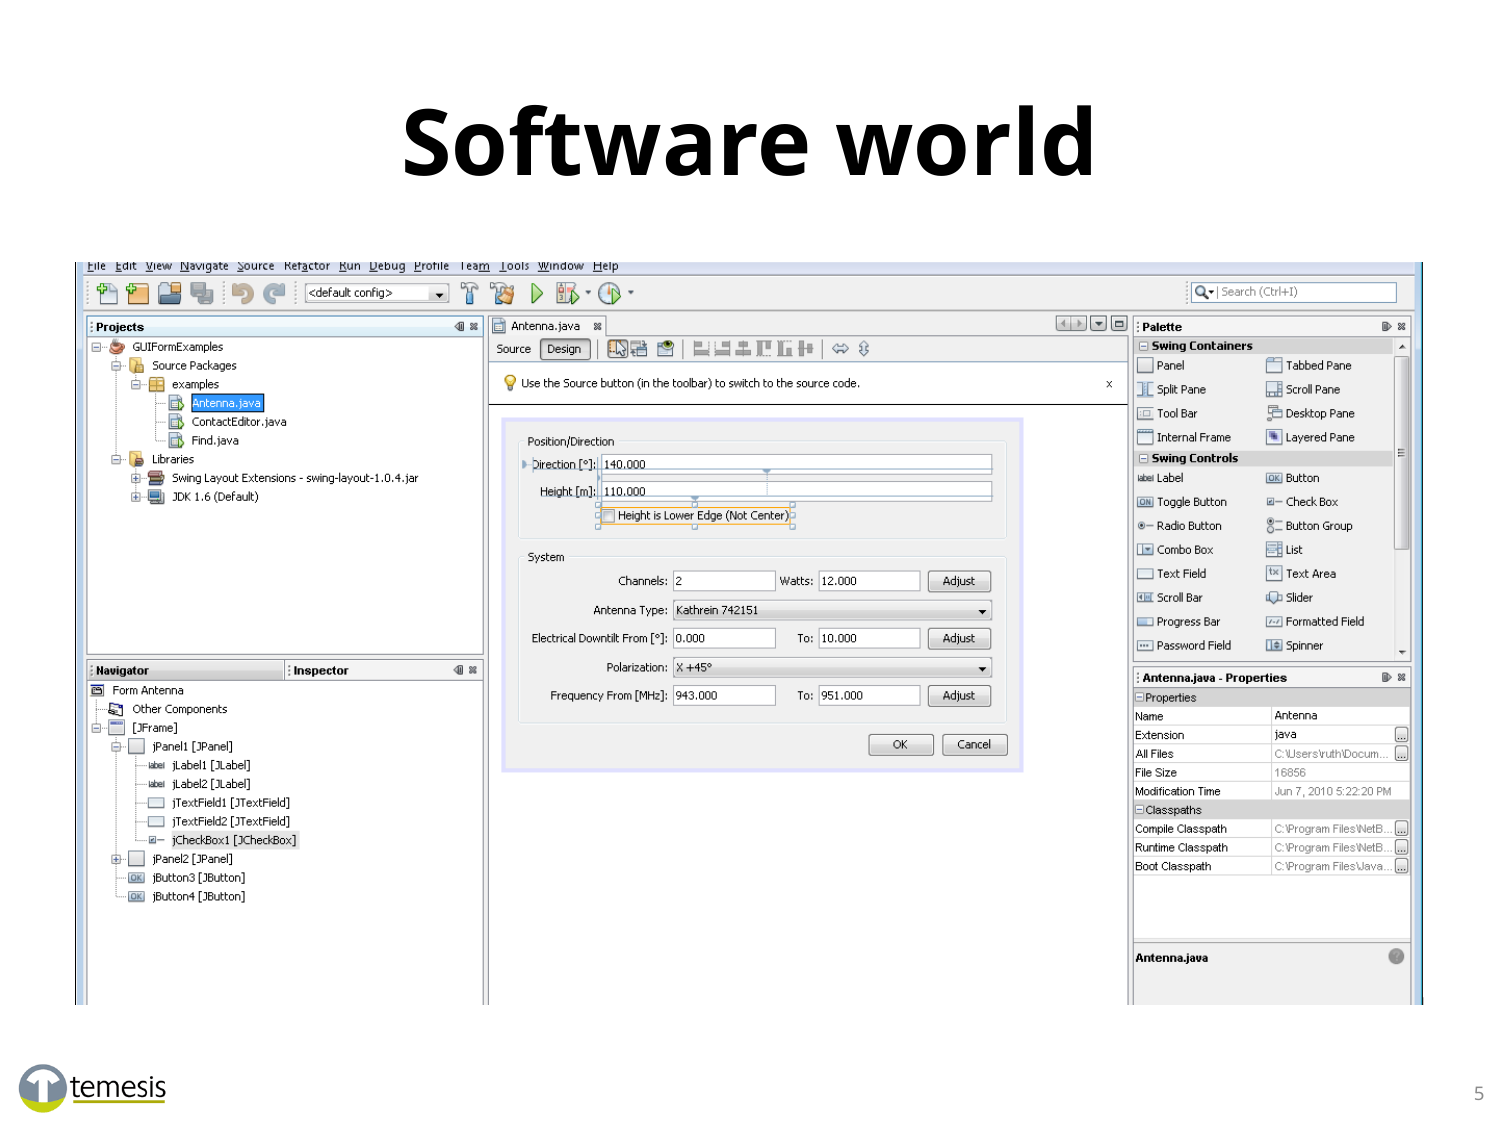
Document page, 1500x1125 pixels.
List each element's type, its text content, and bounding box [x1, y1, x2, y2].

title Software world [75, 45, 1425, 233]
picture [15, 1053, 180, 1125]
slide_number 5 [1149, 1064, 1500, 1125]
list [74, 262, 1426, 1006]
